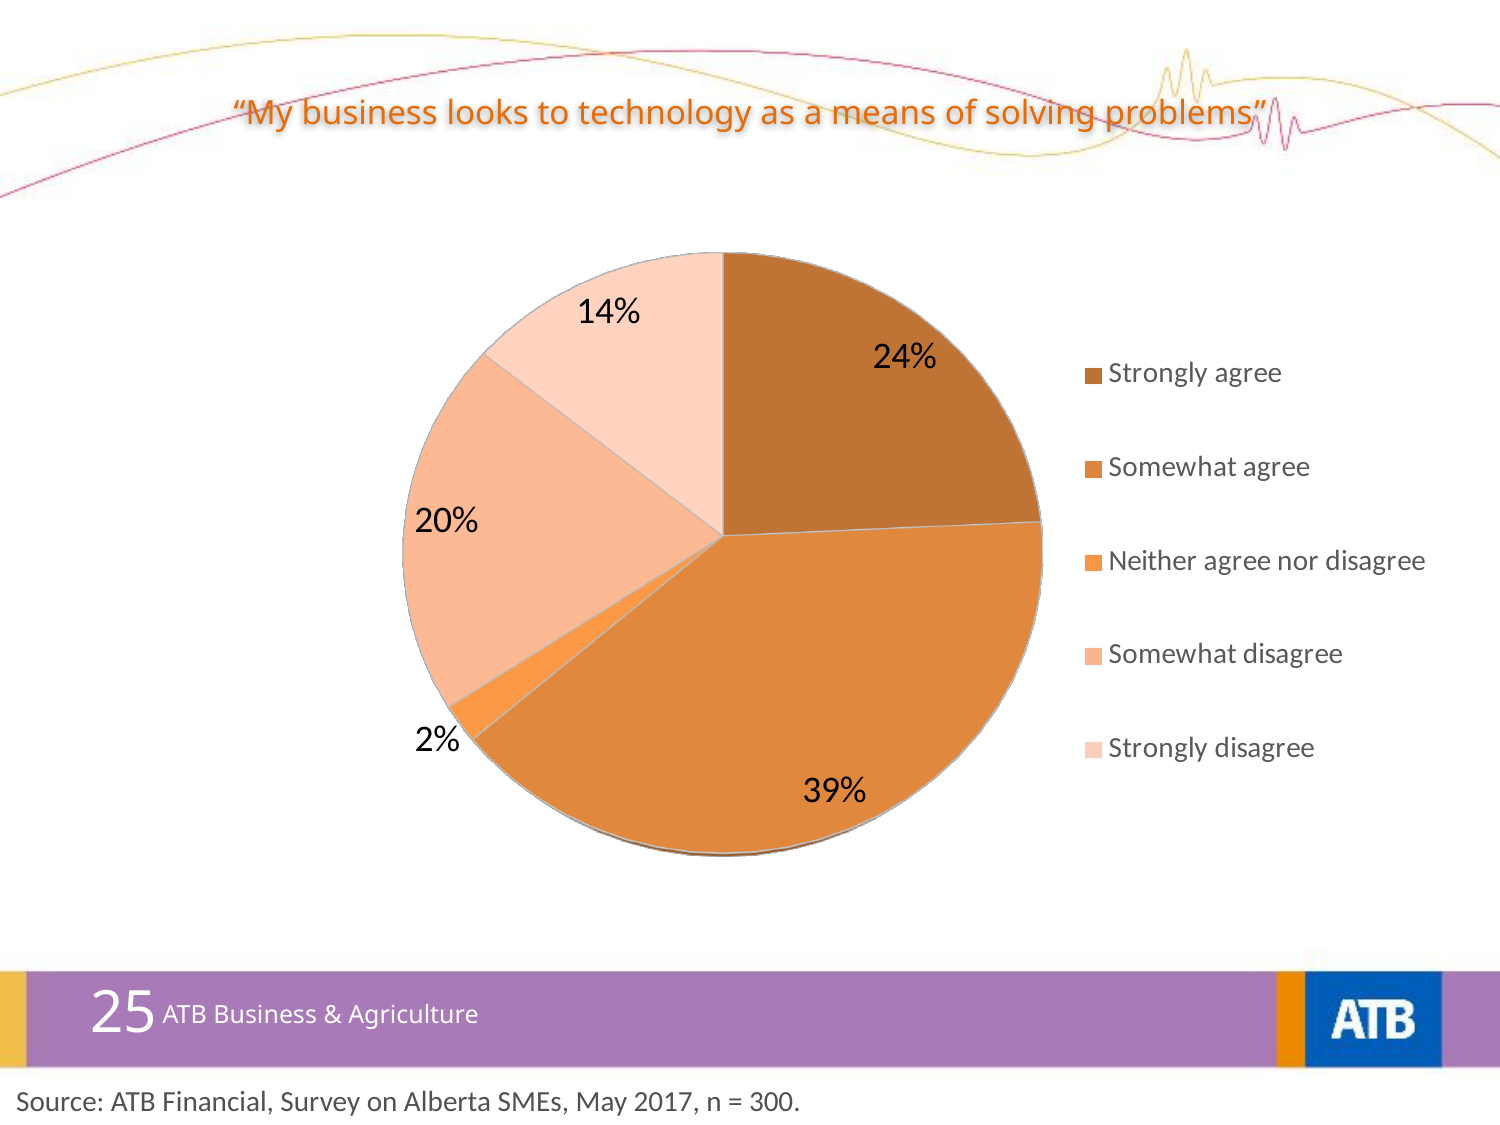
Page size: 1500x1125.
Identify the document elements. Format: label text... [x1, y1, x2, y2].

footer ATB Business & Agriculture [147, 976, 1270, 1052]
text_box “My business looks to technology as a means of solving problems” [0, 67, 1500, 154]
slide_number 25 [75, 975, 193, 1052]
picture [0, 145, 1500, 1125]
chart [0, 250, 1448, 953]
picture [0, 0, 1500, 76]
text_box Source: ATB Financial, Survey on Alberta SMEs, May 2017, n = 300. [1, 1074, 1500, 1125]
